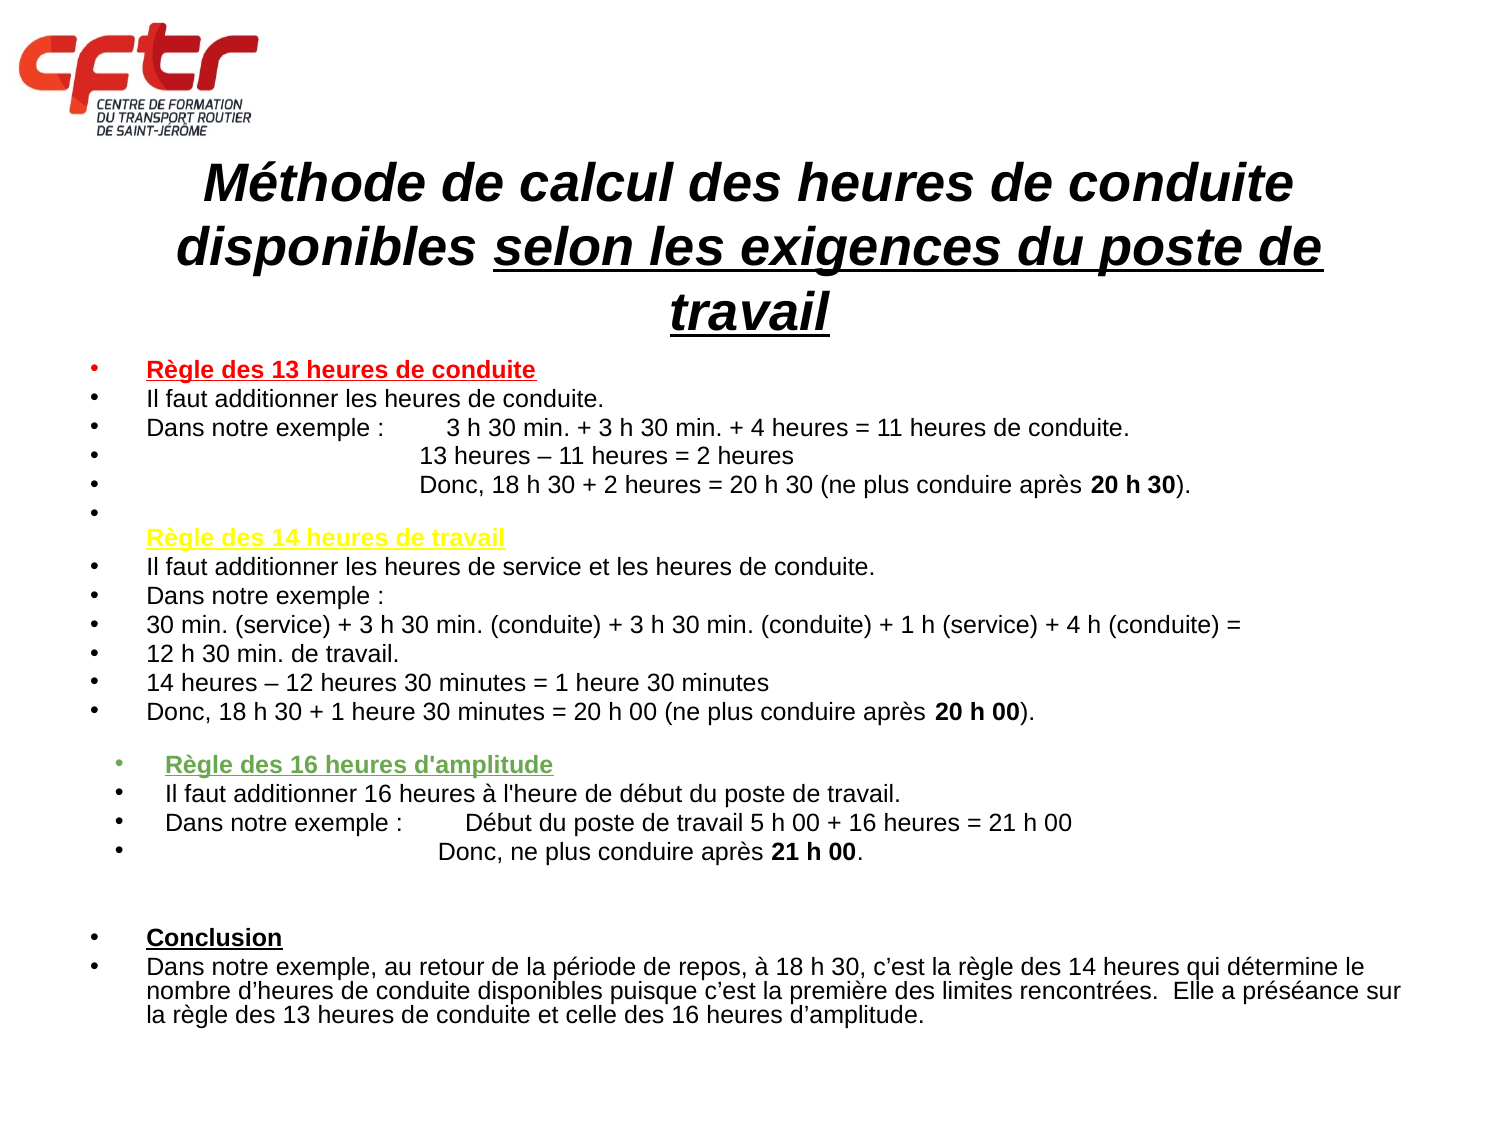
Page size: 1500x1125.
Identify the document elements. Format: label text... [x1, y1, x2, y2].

picture [2, 9, 276, 150]
list Règle des 13 heures de conduite Il faut additionner les heures de conduite. Dans notre exemple : 3 h 30 min. + 3 h 30 min. + 4 heures = 11 heures de conduite. 13 heures – 11 heures = 2 heures Donc, 18 h 30 + 2 heures = 20 h 30 (ne plus conduire après 20 h 30). Règle des 14 heures de travail Il faut additionner les heures de service et les heures de conduite. Dans notre exemple : 30 min. (service) + 3 h 30 min. (conduite) + 3 h 30 min. (conduite) + 1 h (service) + 4 h (conduite) = 12 h 30 min. de travail. 14 heures – 12 heures 30 minutes = 1 heure 30 minutes Donc, 18 h 30 + 1 heure 30 minutes = 20 h 00 (ne plus conduire après 20 h 00). Règle des 16 heures d'amplitude Il faut additionner 16 heures à l'heure de début du poste de travail. Dans notre exemple : Début du poste de travail 5 h 00 + 16 heures = 21 h 00 Donc, ne plus conduire après 21 h 00. Conclusion Dans notre exemple, au retour de la période de repos, à 18 h 30, c’est la règle des 14 heures qui détermine le nombre d’heures de conduite disponibles puisque c’est la première des limites rencontrées. Elle a préséance sur la règle des 13 heures de conduite et celle des 16 heures d’amplitude. [75, 351, 1425, 1094]
title Méthode de calcul des heures de conduite disponibles selon les exigences du poste de travail [75, 150, 1425, 338]
